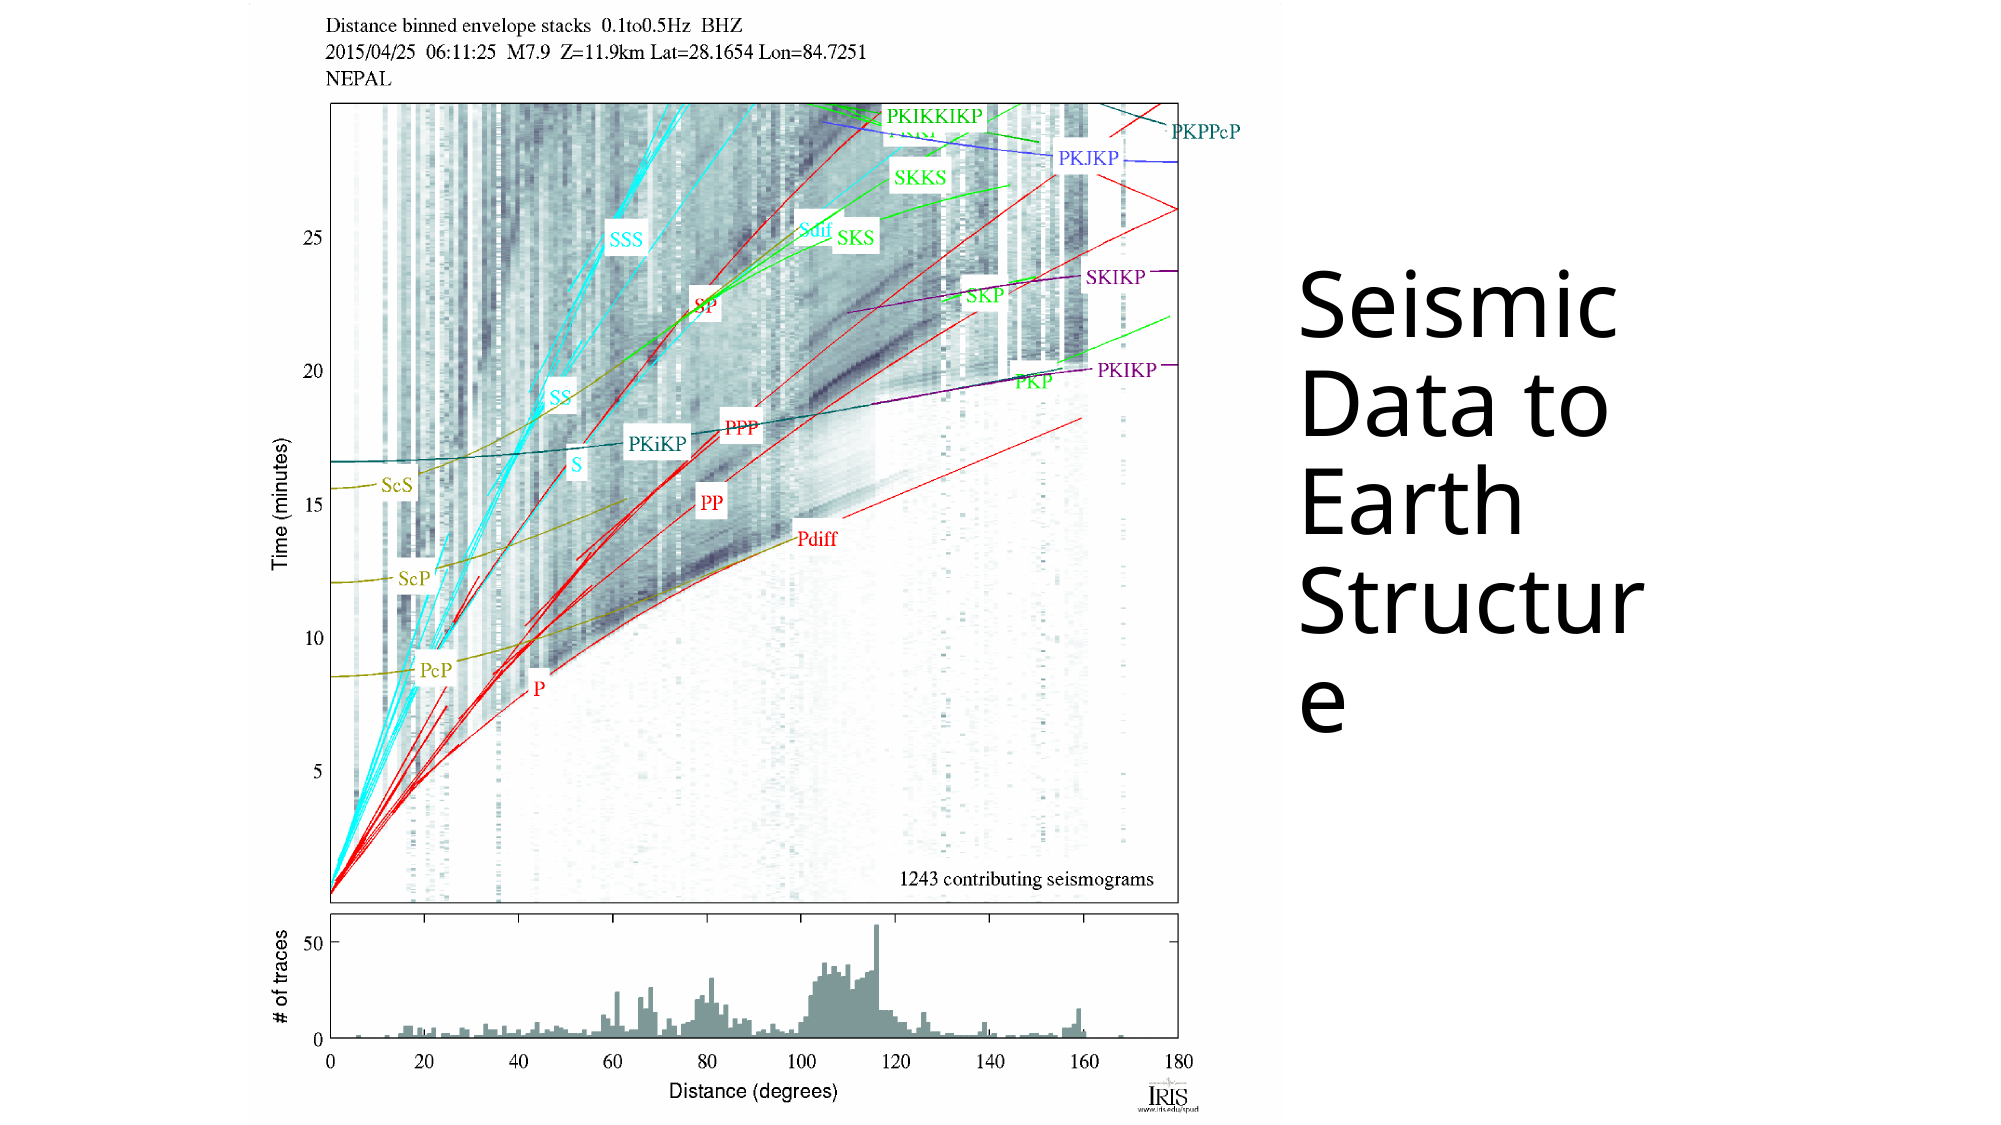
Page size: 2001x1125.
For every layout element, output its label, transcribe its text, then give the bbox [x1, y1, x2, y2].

picture [249, 1, 1283, 1125]
title Seismic Data to Earth Structure [1283, 116, 1686, 894]
